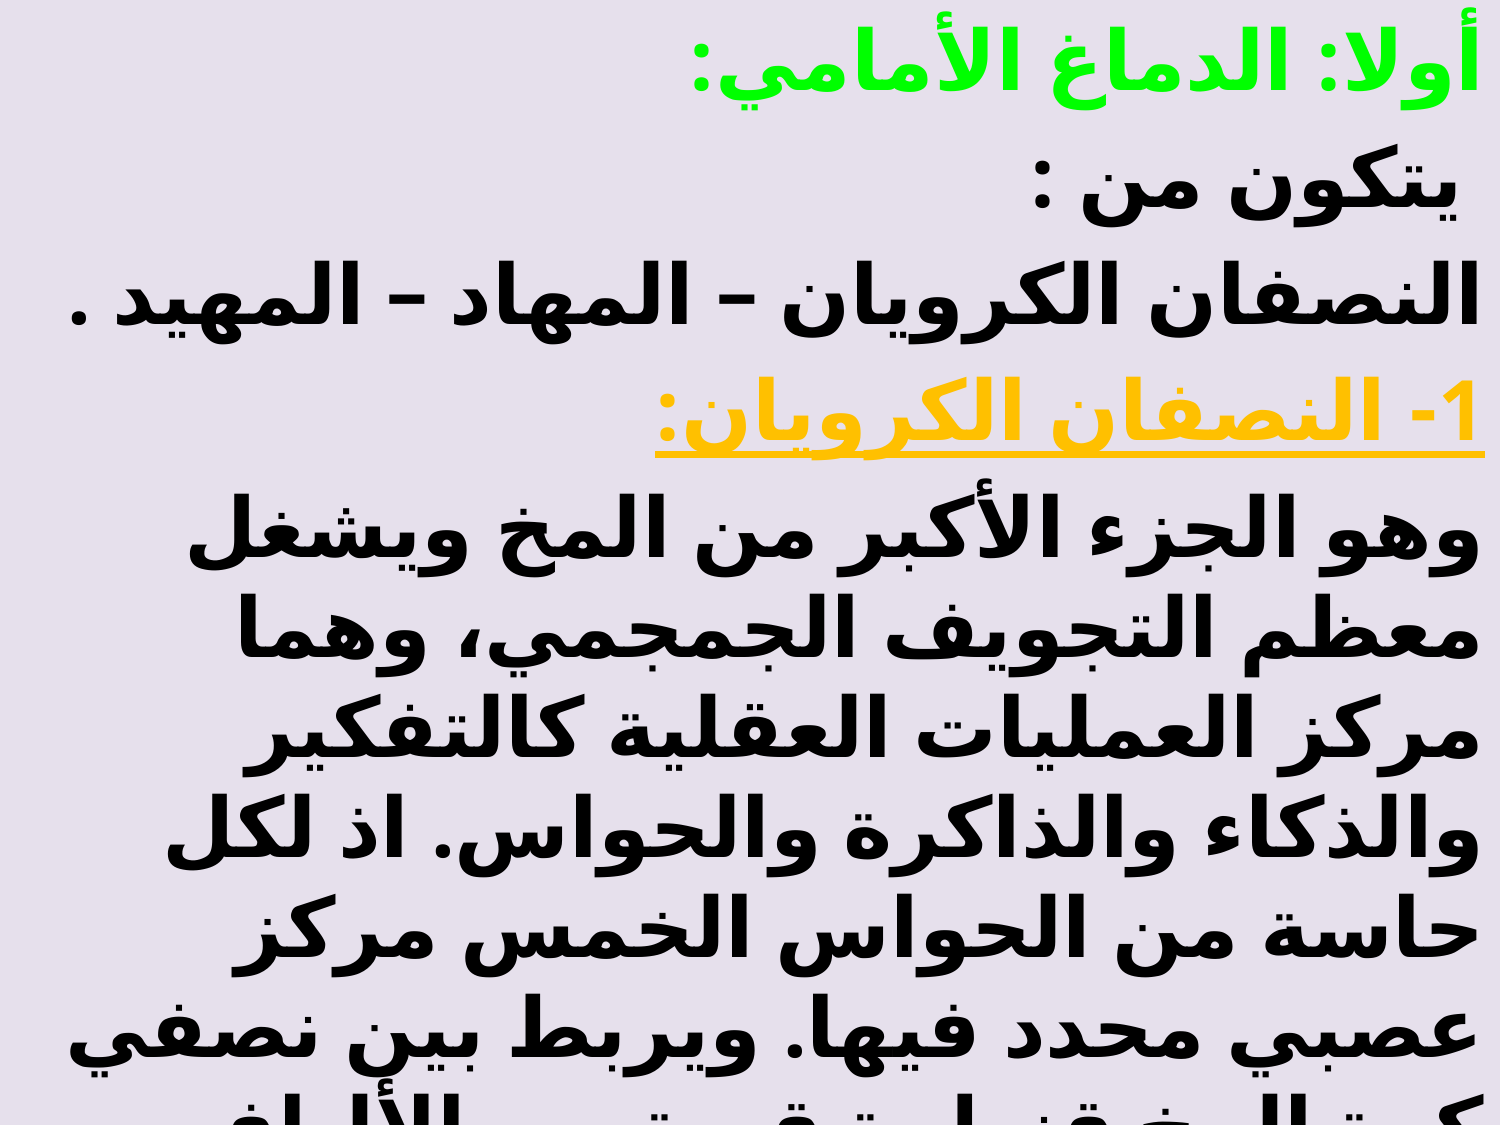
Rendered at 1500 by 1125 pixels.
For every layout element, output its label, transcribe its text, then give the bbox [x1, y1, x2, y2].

subtitle أولا: الدماغ الأمامي: يتكون من : النصفان الكرويان – المهاد – المهيد . 1- النصفان الكرويان: وهو الجزء الأكبر من المخ ويشغل معظم التجويف الجمجمي، وهما مركز العمليات العقلية كالتفكير والذكاء والذاكرة والحواس. اذ لكل حاسة من الحواس الخمس مركز عصبي محدد فيها. ويربط بين نصفي كرة المخ قنطرة قوية من الألياف العصبية تسمى بالجسم الصلب أو الجسم المقرن التي تجعل المخ يعمل كوحدة واحدة. [0, 0, 1500, 1125]
